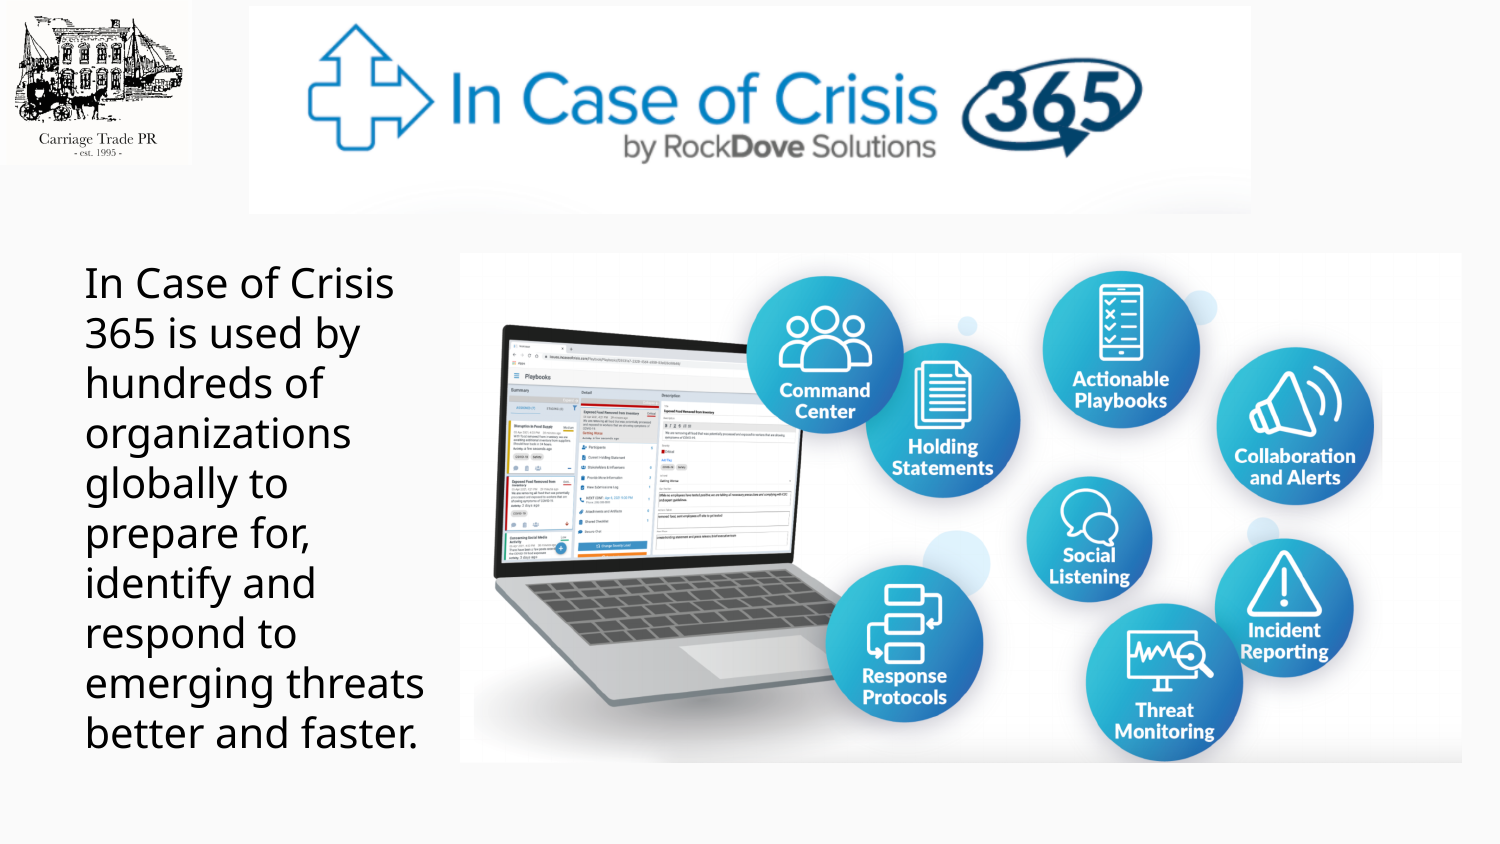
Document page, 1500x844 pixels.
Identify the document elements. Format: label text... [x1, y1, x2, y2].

text_box In Case of Crisis 365 is used by hundreds of organizations globally to prepare for, identify and respond to emerging threats better and faster. [69, 241, 445, 772]
picture [0, 0, 193, 166]
picture [249, 6, 1251, 214]
picture [460, 253, 1463, 763]
